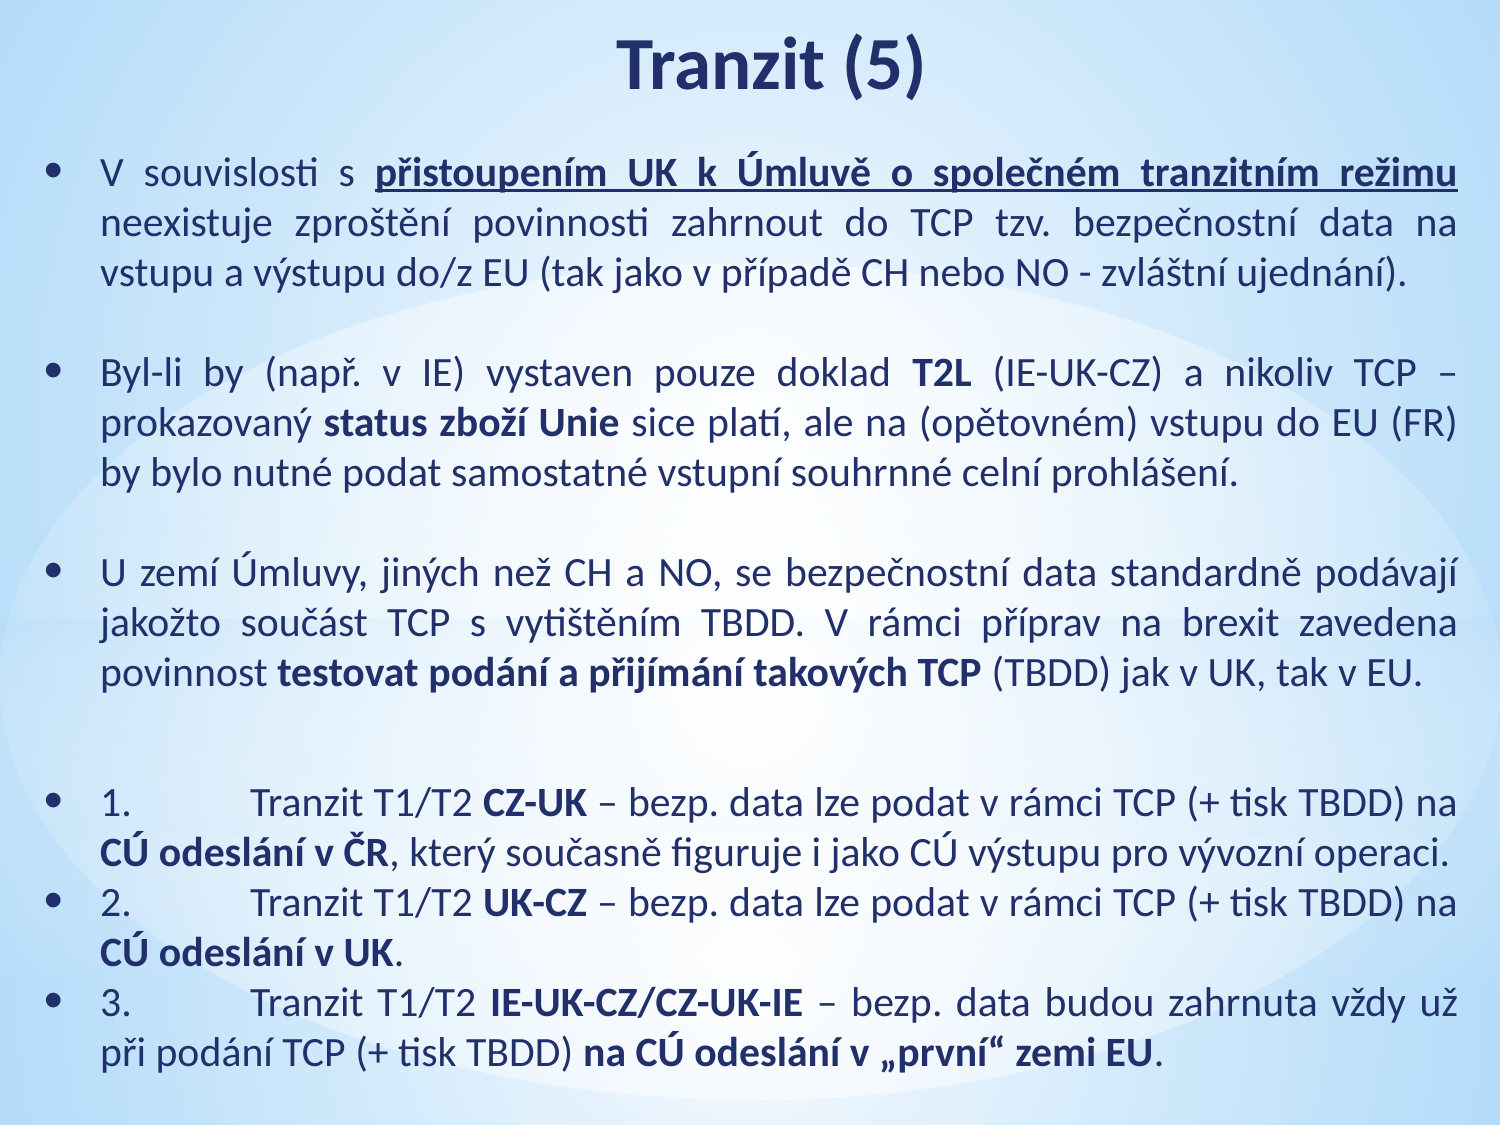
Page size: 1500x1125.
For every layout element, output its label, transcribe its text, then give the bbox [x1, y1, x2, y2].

title Tranzit (5) [159, 7, 1363, 114]
list V souvislosti s přistoupením UK k Úmluvě o společném tranzitním režimu neexistuje zproštění povinnosti zahrnout do TCP tzv. bezpečnostní data na vstupu a výstupu do/z EU (tak jako v případě CH nebo NO - zvláštní ujednání). Byl-li by (např. v IE) vystaven pouze doklad T2L (IE-UK-CZ) a nikoliv TCP – prokazovaný status zboží Unie sice platí, ale na (opětovném) vstupu do EU (FR) by bylo nutné podat samostatné vstupní souhrnné celní prohlášení. U zemí Úmluvy, jiných než CH a NO, se bezpečnostní data standardně podávají jakožto součást TCP s vytištěním TBDD. V rámci příprav na brexit zavedena povinnost testovat podání a přijímání takových TCP (TBDD) jak v UK, tak v EU. 1. Tranzit T1/T2 CZ-UK – bezp. data lze podat v rámci TCP (+ tisk TBDD) na CÚ odeslání v ČR, který současně figuruje i jako CÚ výstupu pro vývozní operaci. 2. Tranzit T1/T2 UK-CZ – bezp. data lze podat v rámci TCP (+ tisk TBDD) na CÚ odeslání v UK. 3. Tranzit T1/T2 IE-UK-CZ/CZ-UK-IE – bezp. data budou zahrnuta vždy už při podání TCP (+ tisk TBDD) na CÚ odeslání v „první“ zemi EU. [0, 137, 1474, 1024]
